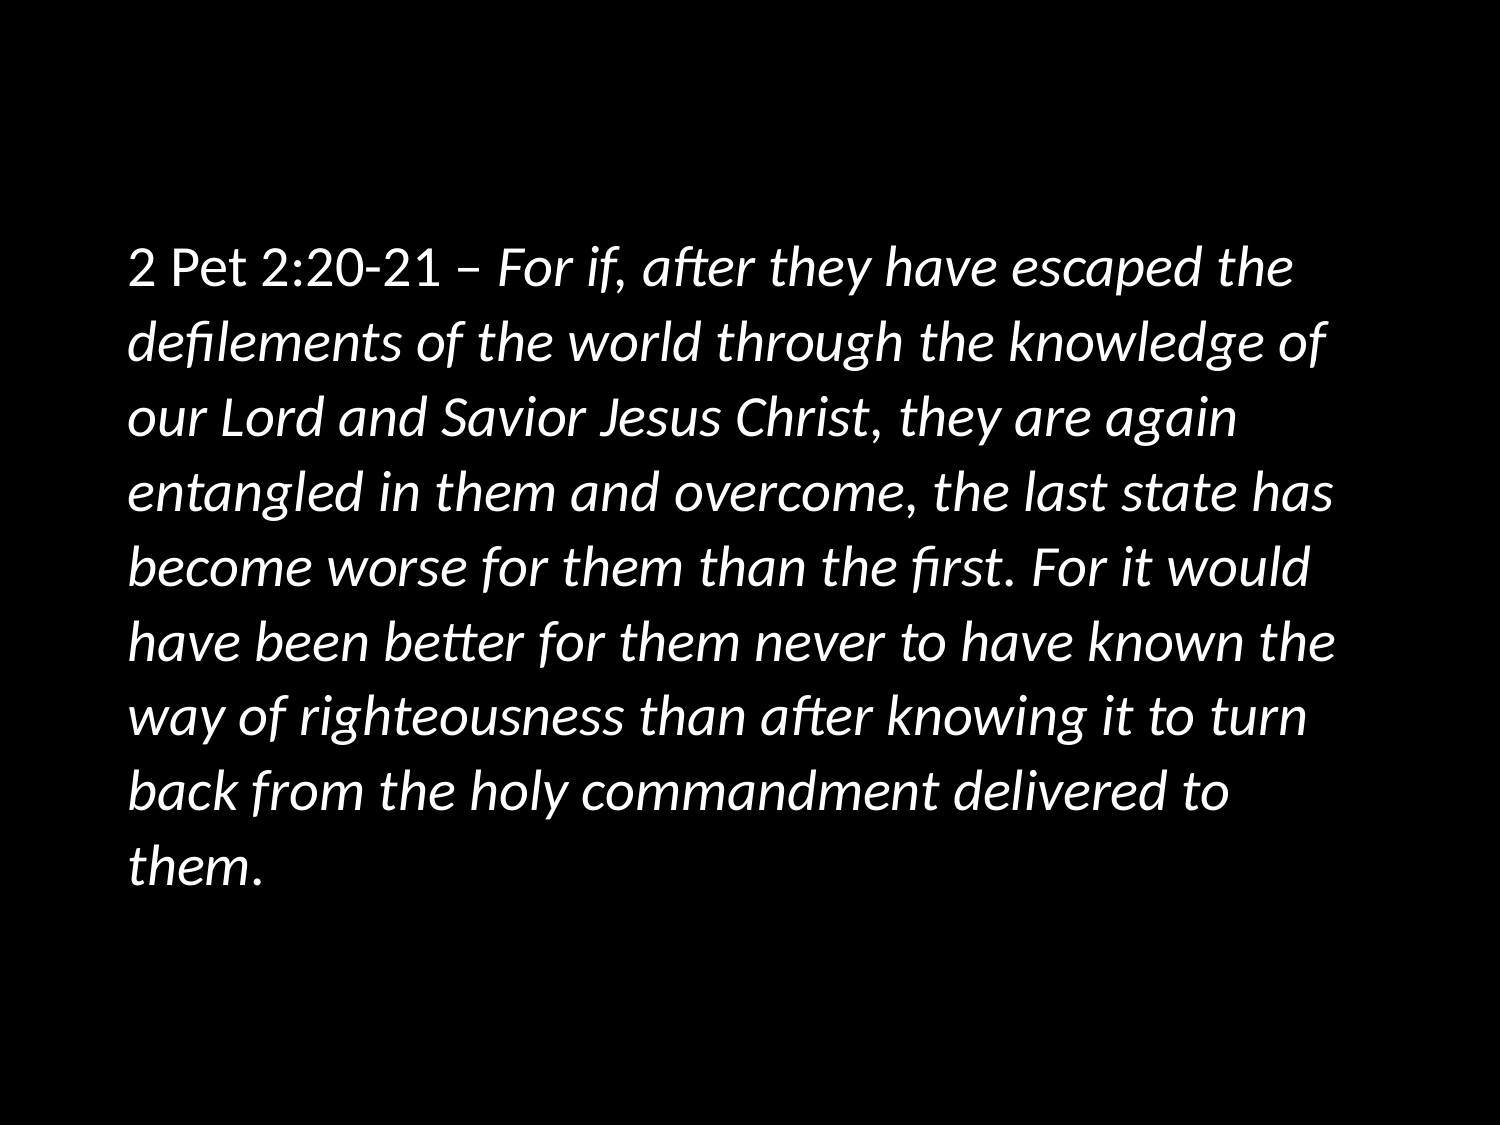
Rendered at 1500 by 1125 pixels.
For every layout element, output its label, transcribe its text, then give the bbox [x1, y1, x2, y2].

text_box 2 Pet 2:20-21 – For if, after they have escaped the defilements of the world through the knowledge of our Lord and Savior Jesus Christ, they are again entangled in them and overcome, the last state has become worse for them than the first. For it would have been better for them never to have known the way of righteousness than after knowing it to turn back from the holy commandment delivered to them. [113, 216, 1387, 905]
